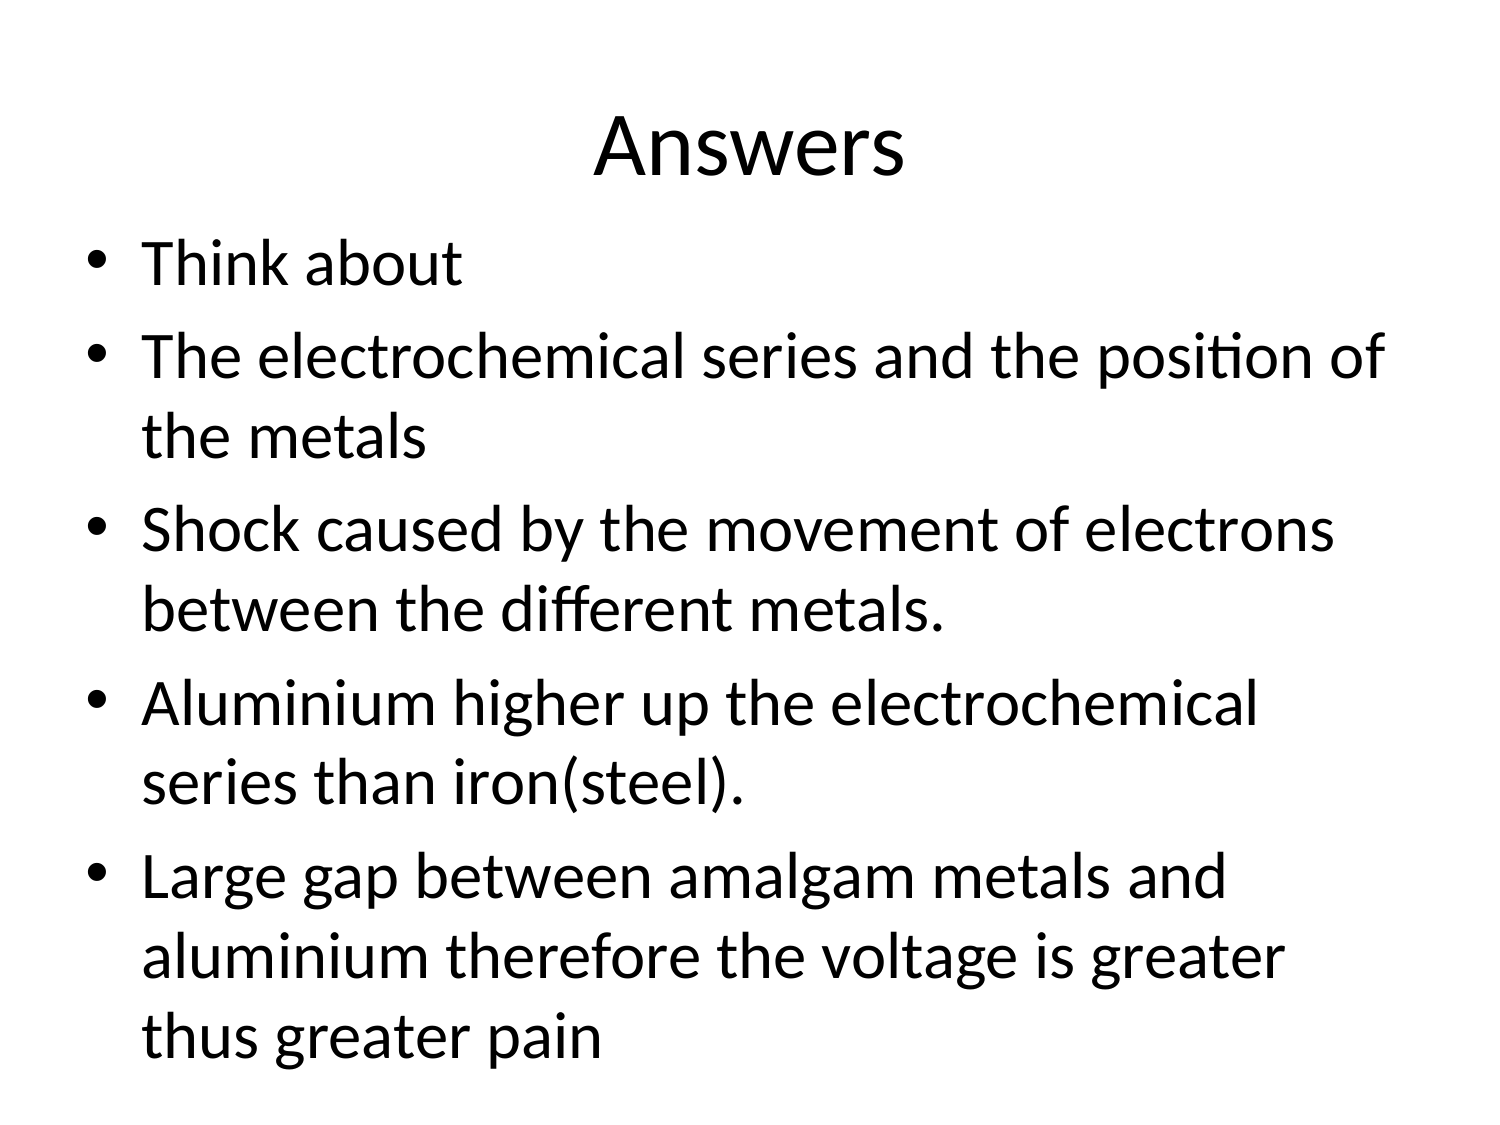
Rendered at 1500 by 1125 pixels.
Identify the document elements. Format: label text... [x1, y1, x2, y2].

title Answers [74, 44, 1426, 233]
list Think about The electrochemical series and the position of the metals Shock caused by the movement of electrons between the different metals. Aluminium higher up the electrochemical series than iron(steel). Large gap between amalgam metals and aluminium therefore the voltage is greater thus greater pain [70, 210, 1421, 1027]
